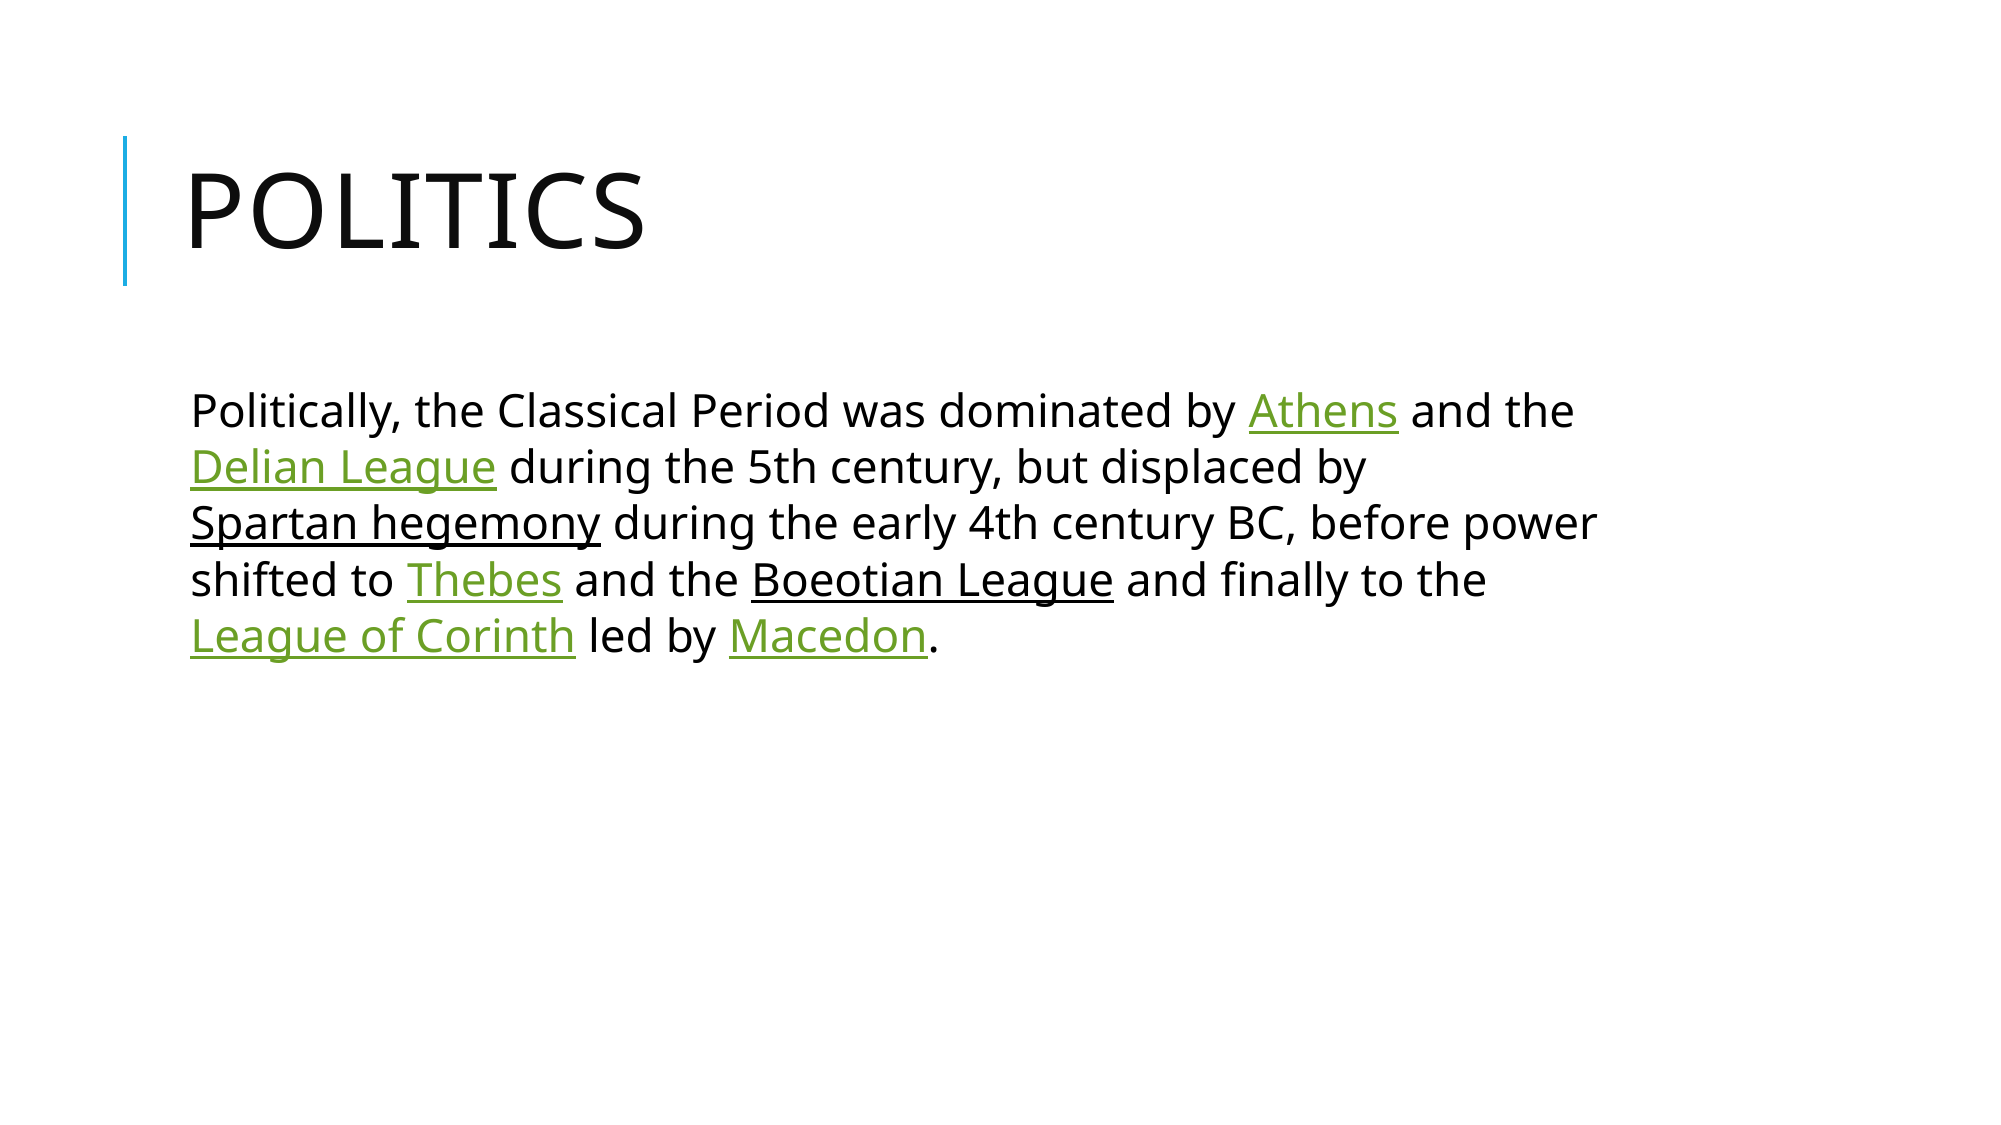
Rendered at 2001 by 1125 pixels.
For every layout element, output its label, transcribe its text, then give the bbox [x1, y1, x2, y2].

list Politically, the Classical Period was dominated by Athens and the Delian League during the 5th century, but displaced by Spartan hegemony during the early 4th century BC, before power shifted to Thebes and the Boeotian League and finally to the League of Corinth led by Macedon. [168, 375, 1763, 1035]
title Politics [168, 96, 1763, 342]
